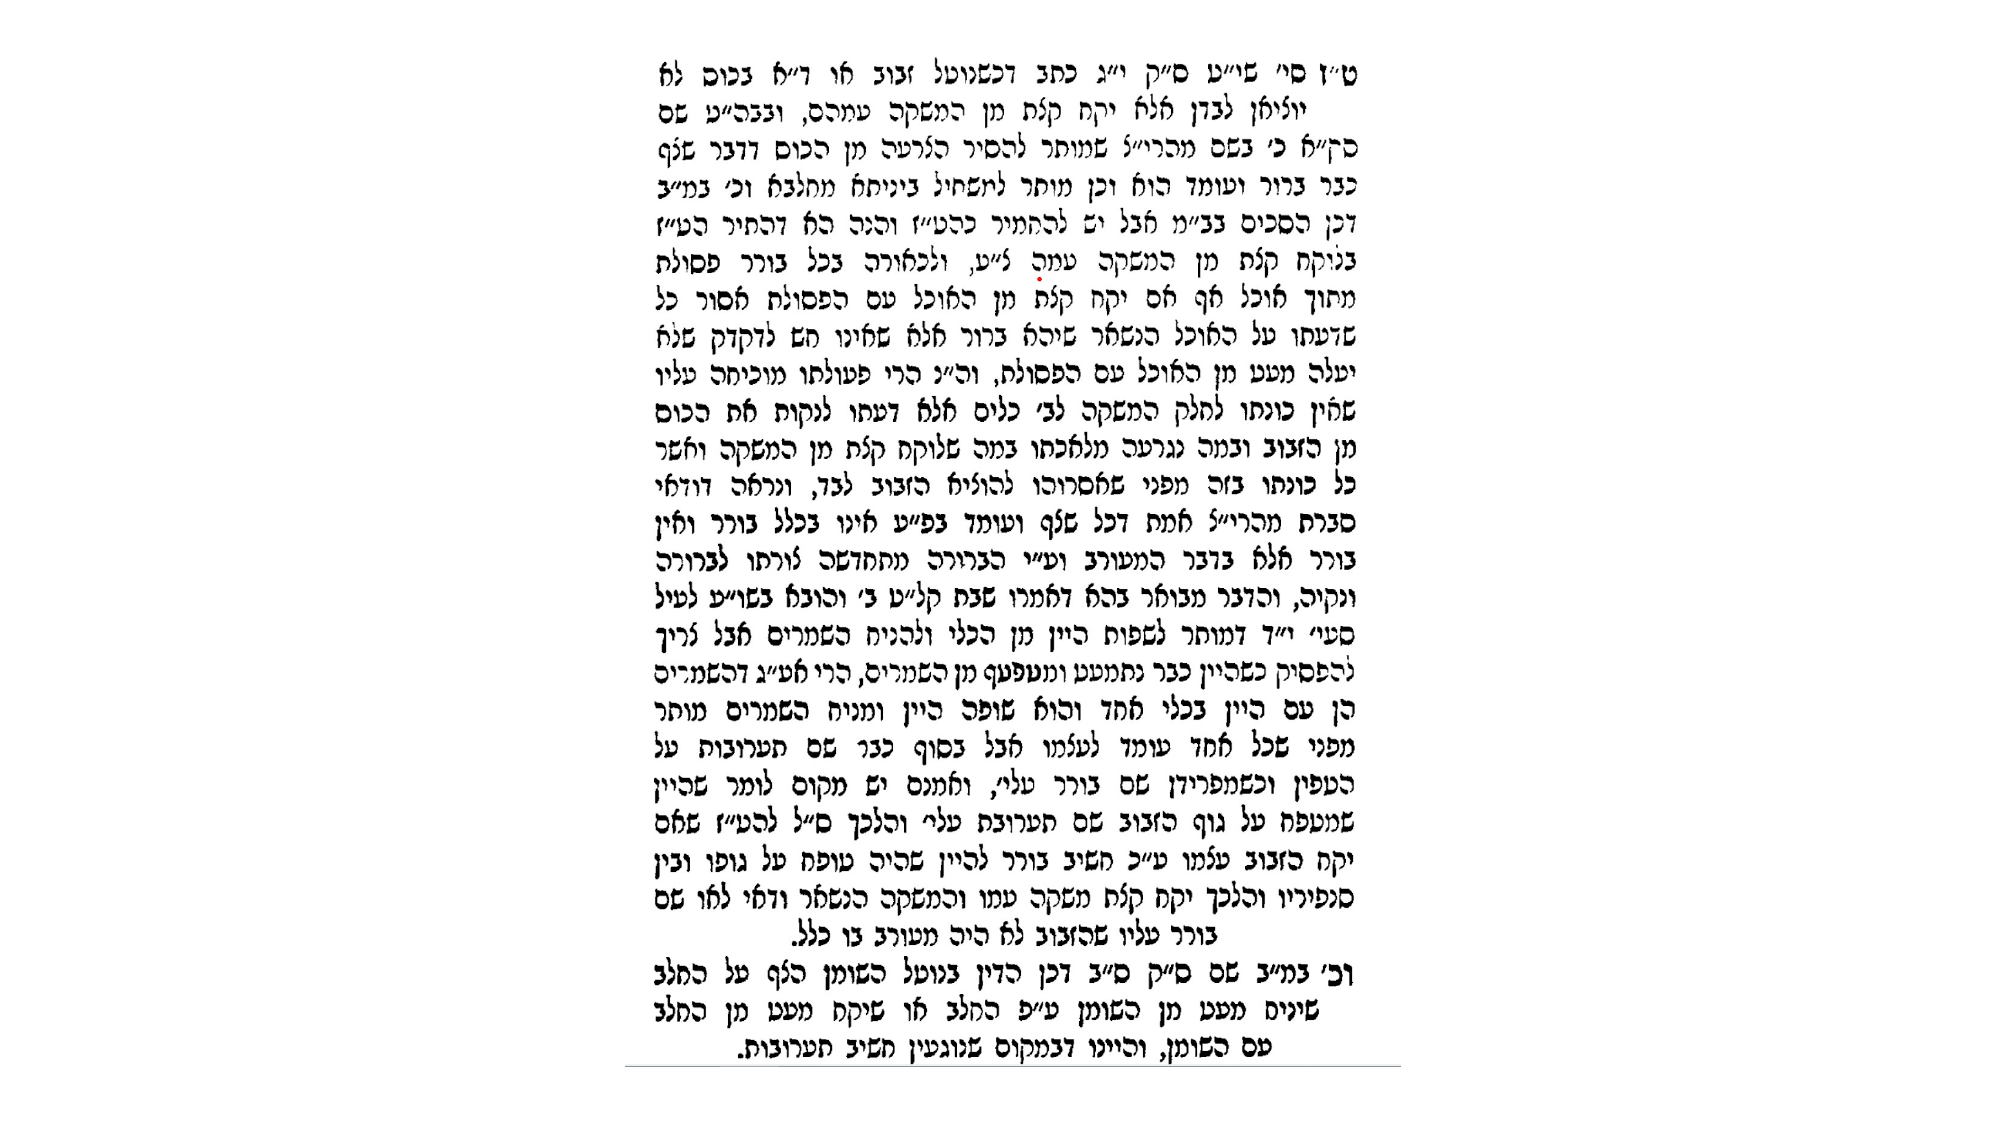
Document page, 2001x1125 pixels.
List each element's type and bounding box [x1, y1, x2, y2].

list [625, 34, 1401, 1067]
